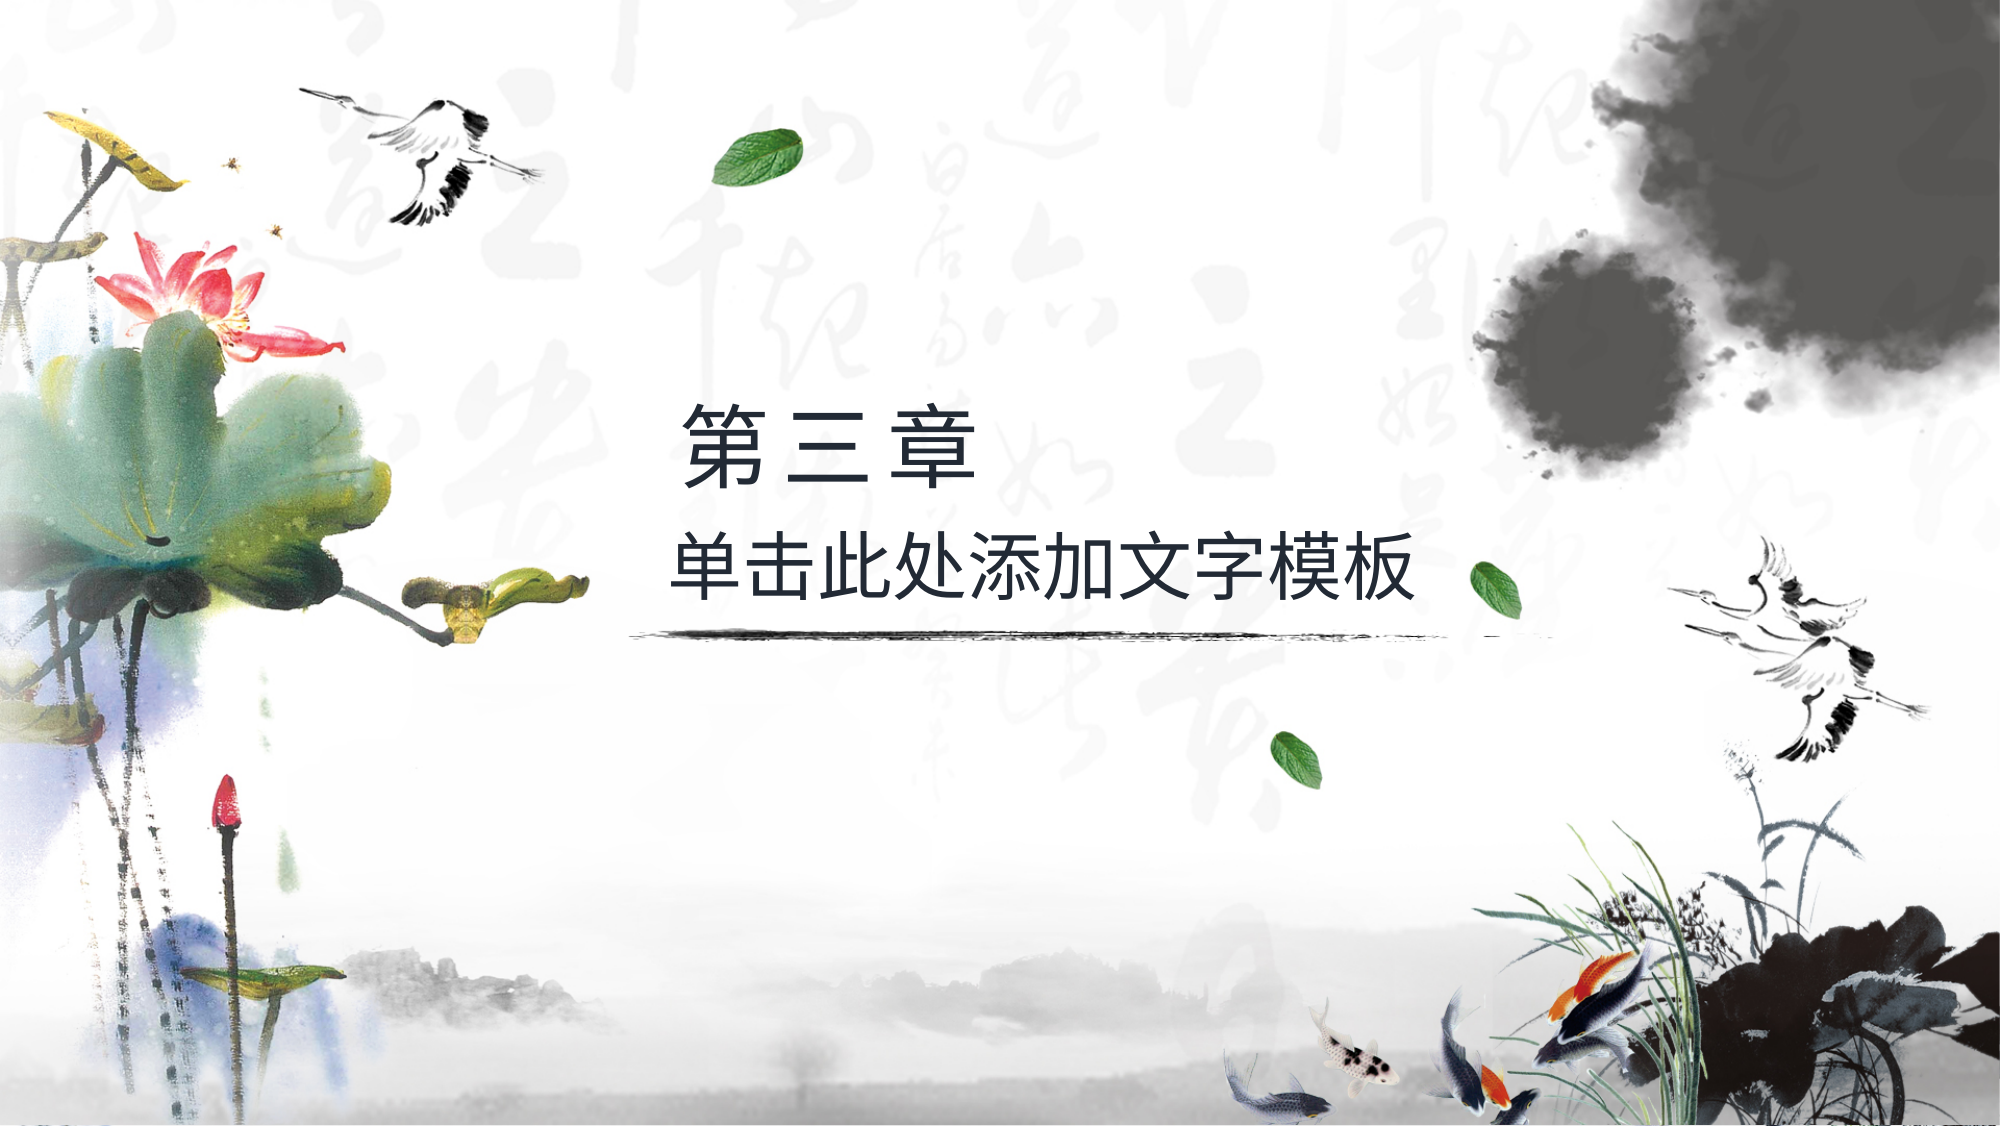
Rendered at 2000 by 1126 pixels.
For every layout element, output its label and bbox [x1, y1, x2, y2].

picture [0, 0, 2000, 1126]
text_box [623, 475, 1946, 654]
